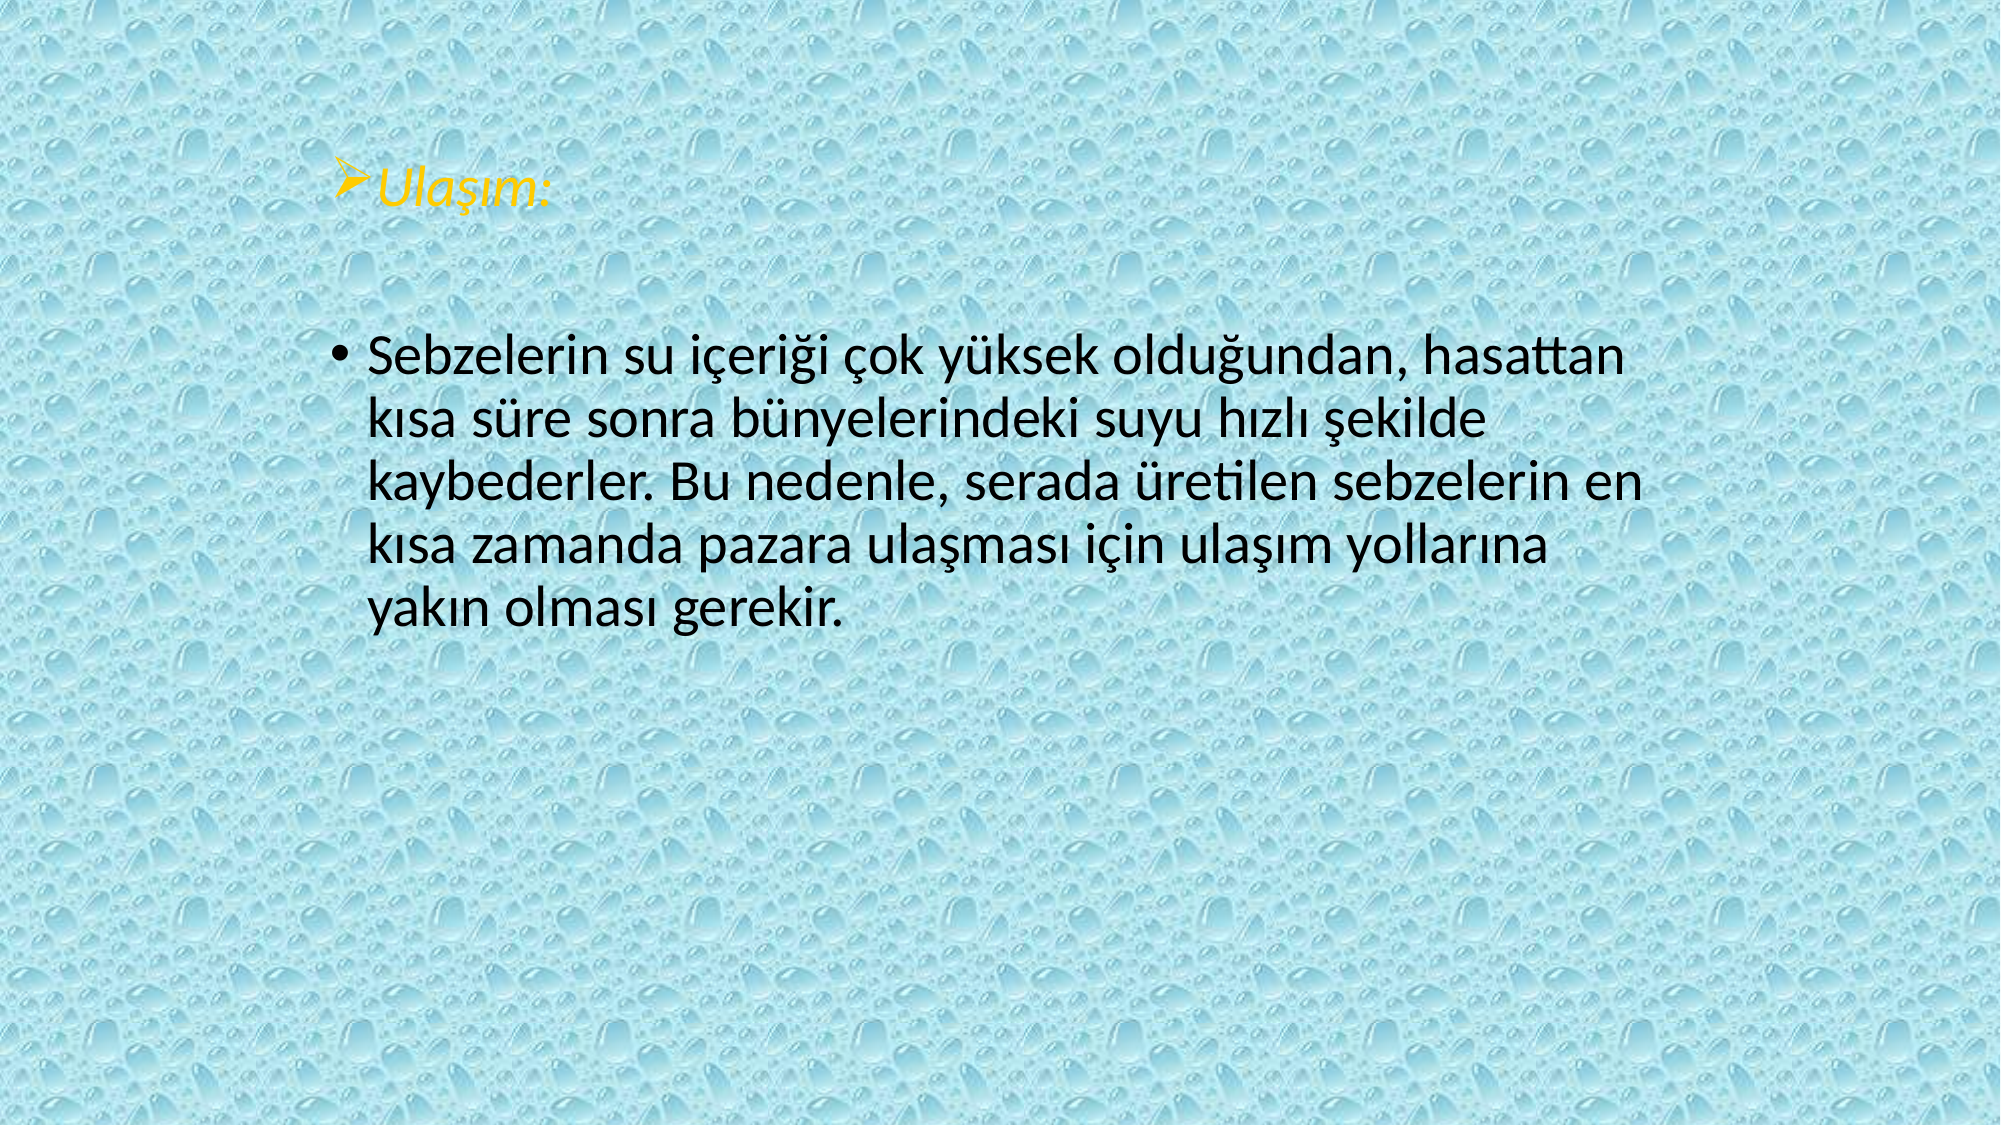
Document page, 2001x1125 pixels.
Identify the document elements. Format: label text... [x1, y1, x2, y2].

list Ulaşım: Sebzelerin su içeriği çok yüksek olduğundan, hasattan kısa süre sonra bünyelerindeki suyu hızlı şekilde kaybederler. Bu nedenle, serada üretilen sebzelerin en kısa zamanda pazara ulaşması için ulaşım yollarına yakın olması gerekir. [314, 148, 1665, 893]
picture [0, 0, 2001, 1125]
